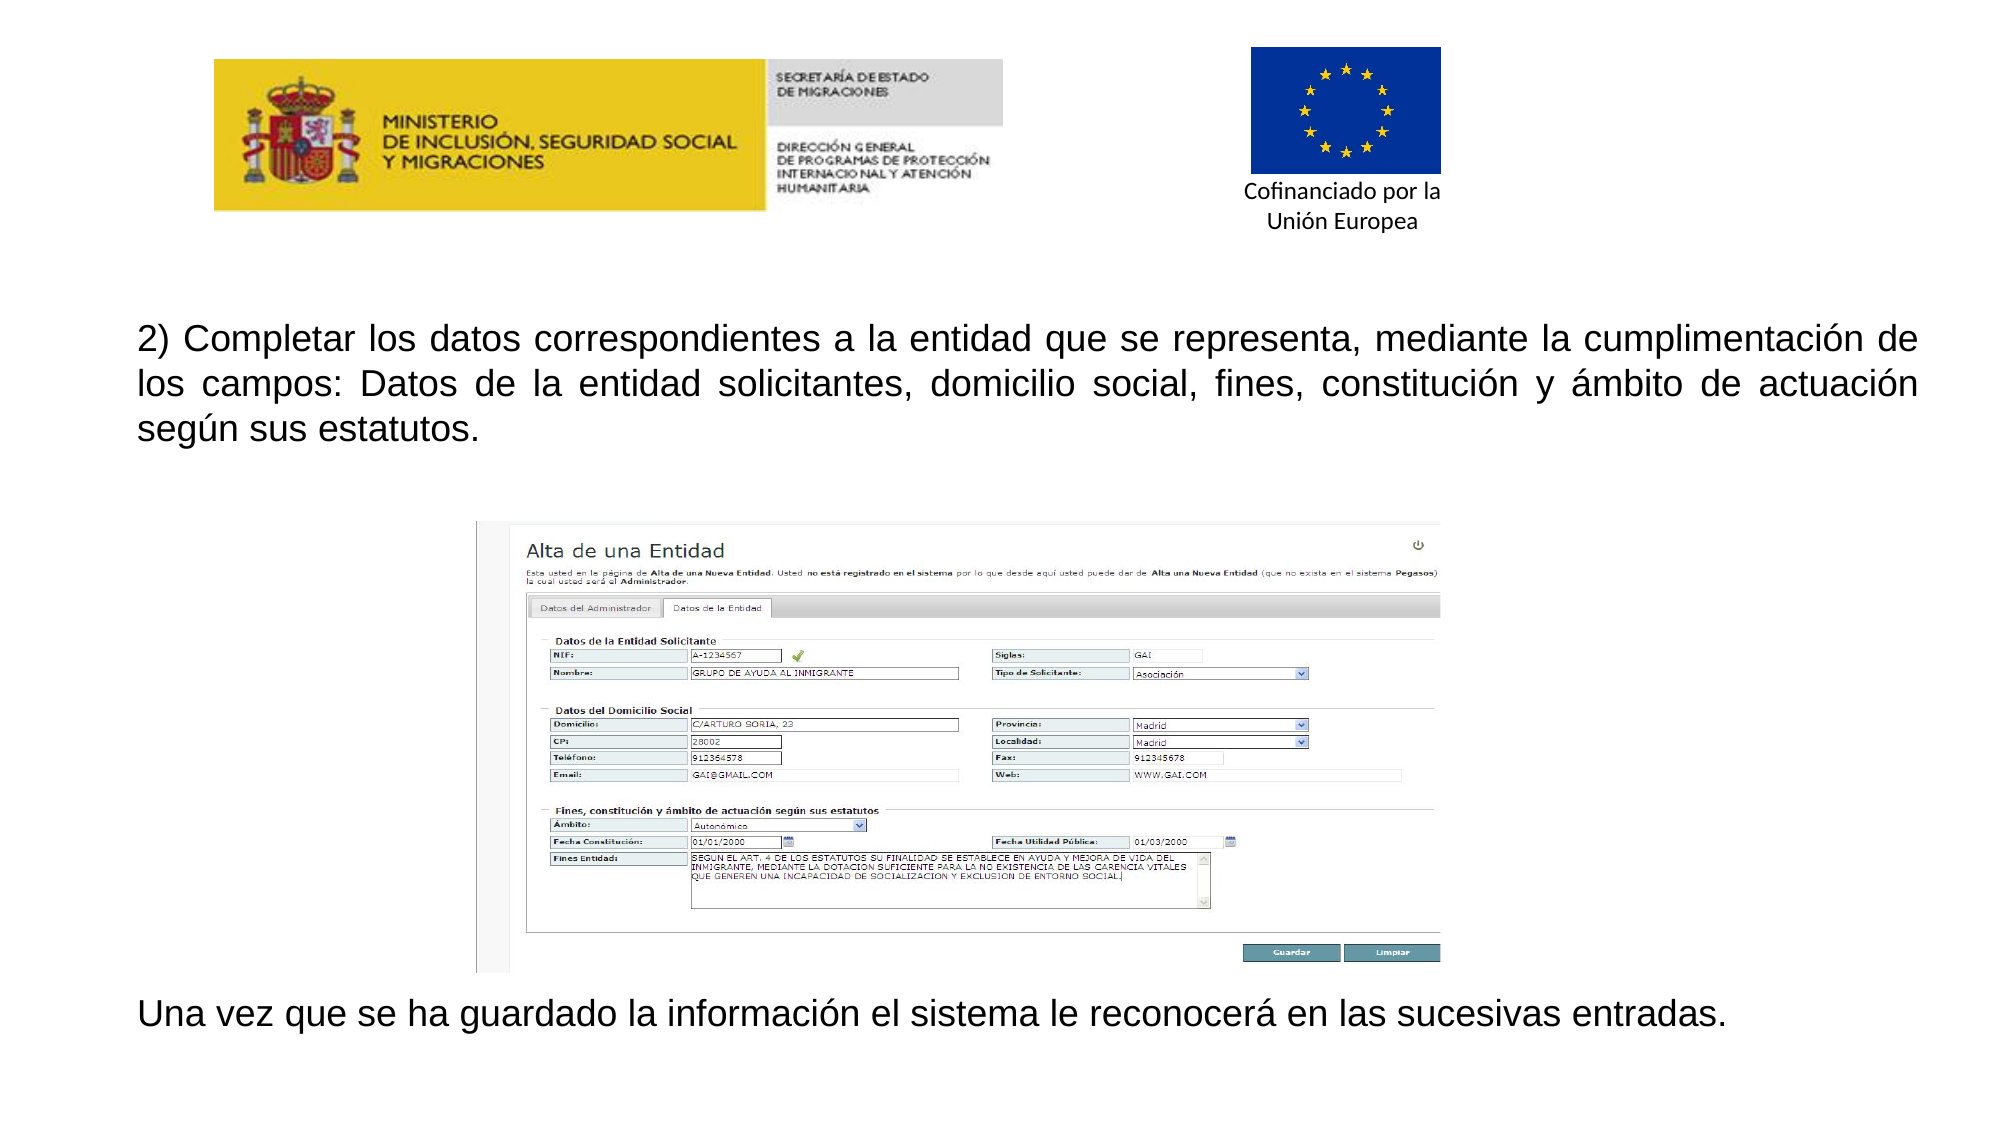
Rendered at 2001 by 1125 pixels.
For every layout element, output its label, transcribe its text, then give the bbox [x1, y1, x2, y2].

text_box 2) Completar los datos correspondientes a la entidad que se representa, mediante la cumplimentación de los campos: Datos de la entidad solicitantes, domicilio social, fines, constitución y ámbito de actuación según sus estatutos. Una vez que se ha guardado la información el sistema le reconocerá en las sucesivas entradas. [122, 306, 1934, 1125]
text_box Cofinanciado por la Unión Europea [1167, 167, 1524, 243]
picture [476, 521, 1441, 973]
picture [1251, 47, 1441, 174]
picture [213, 59, 1003, 212]
